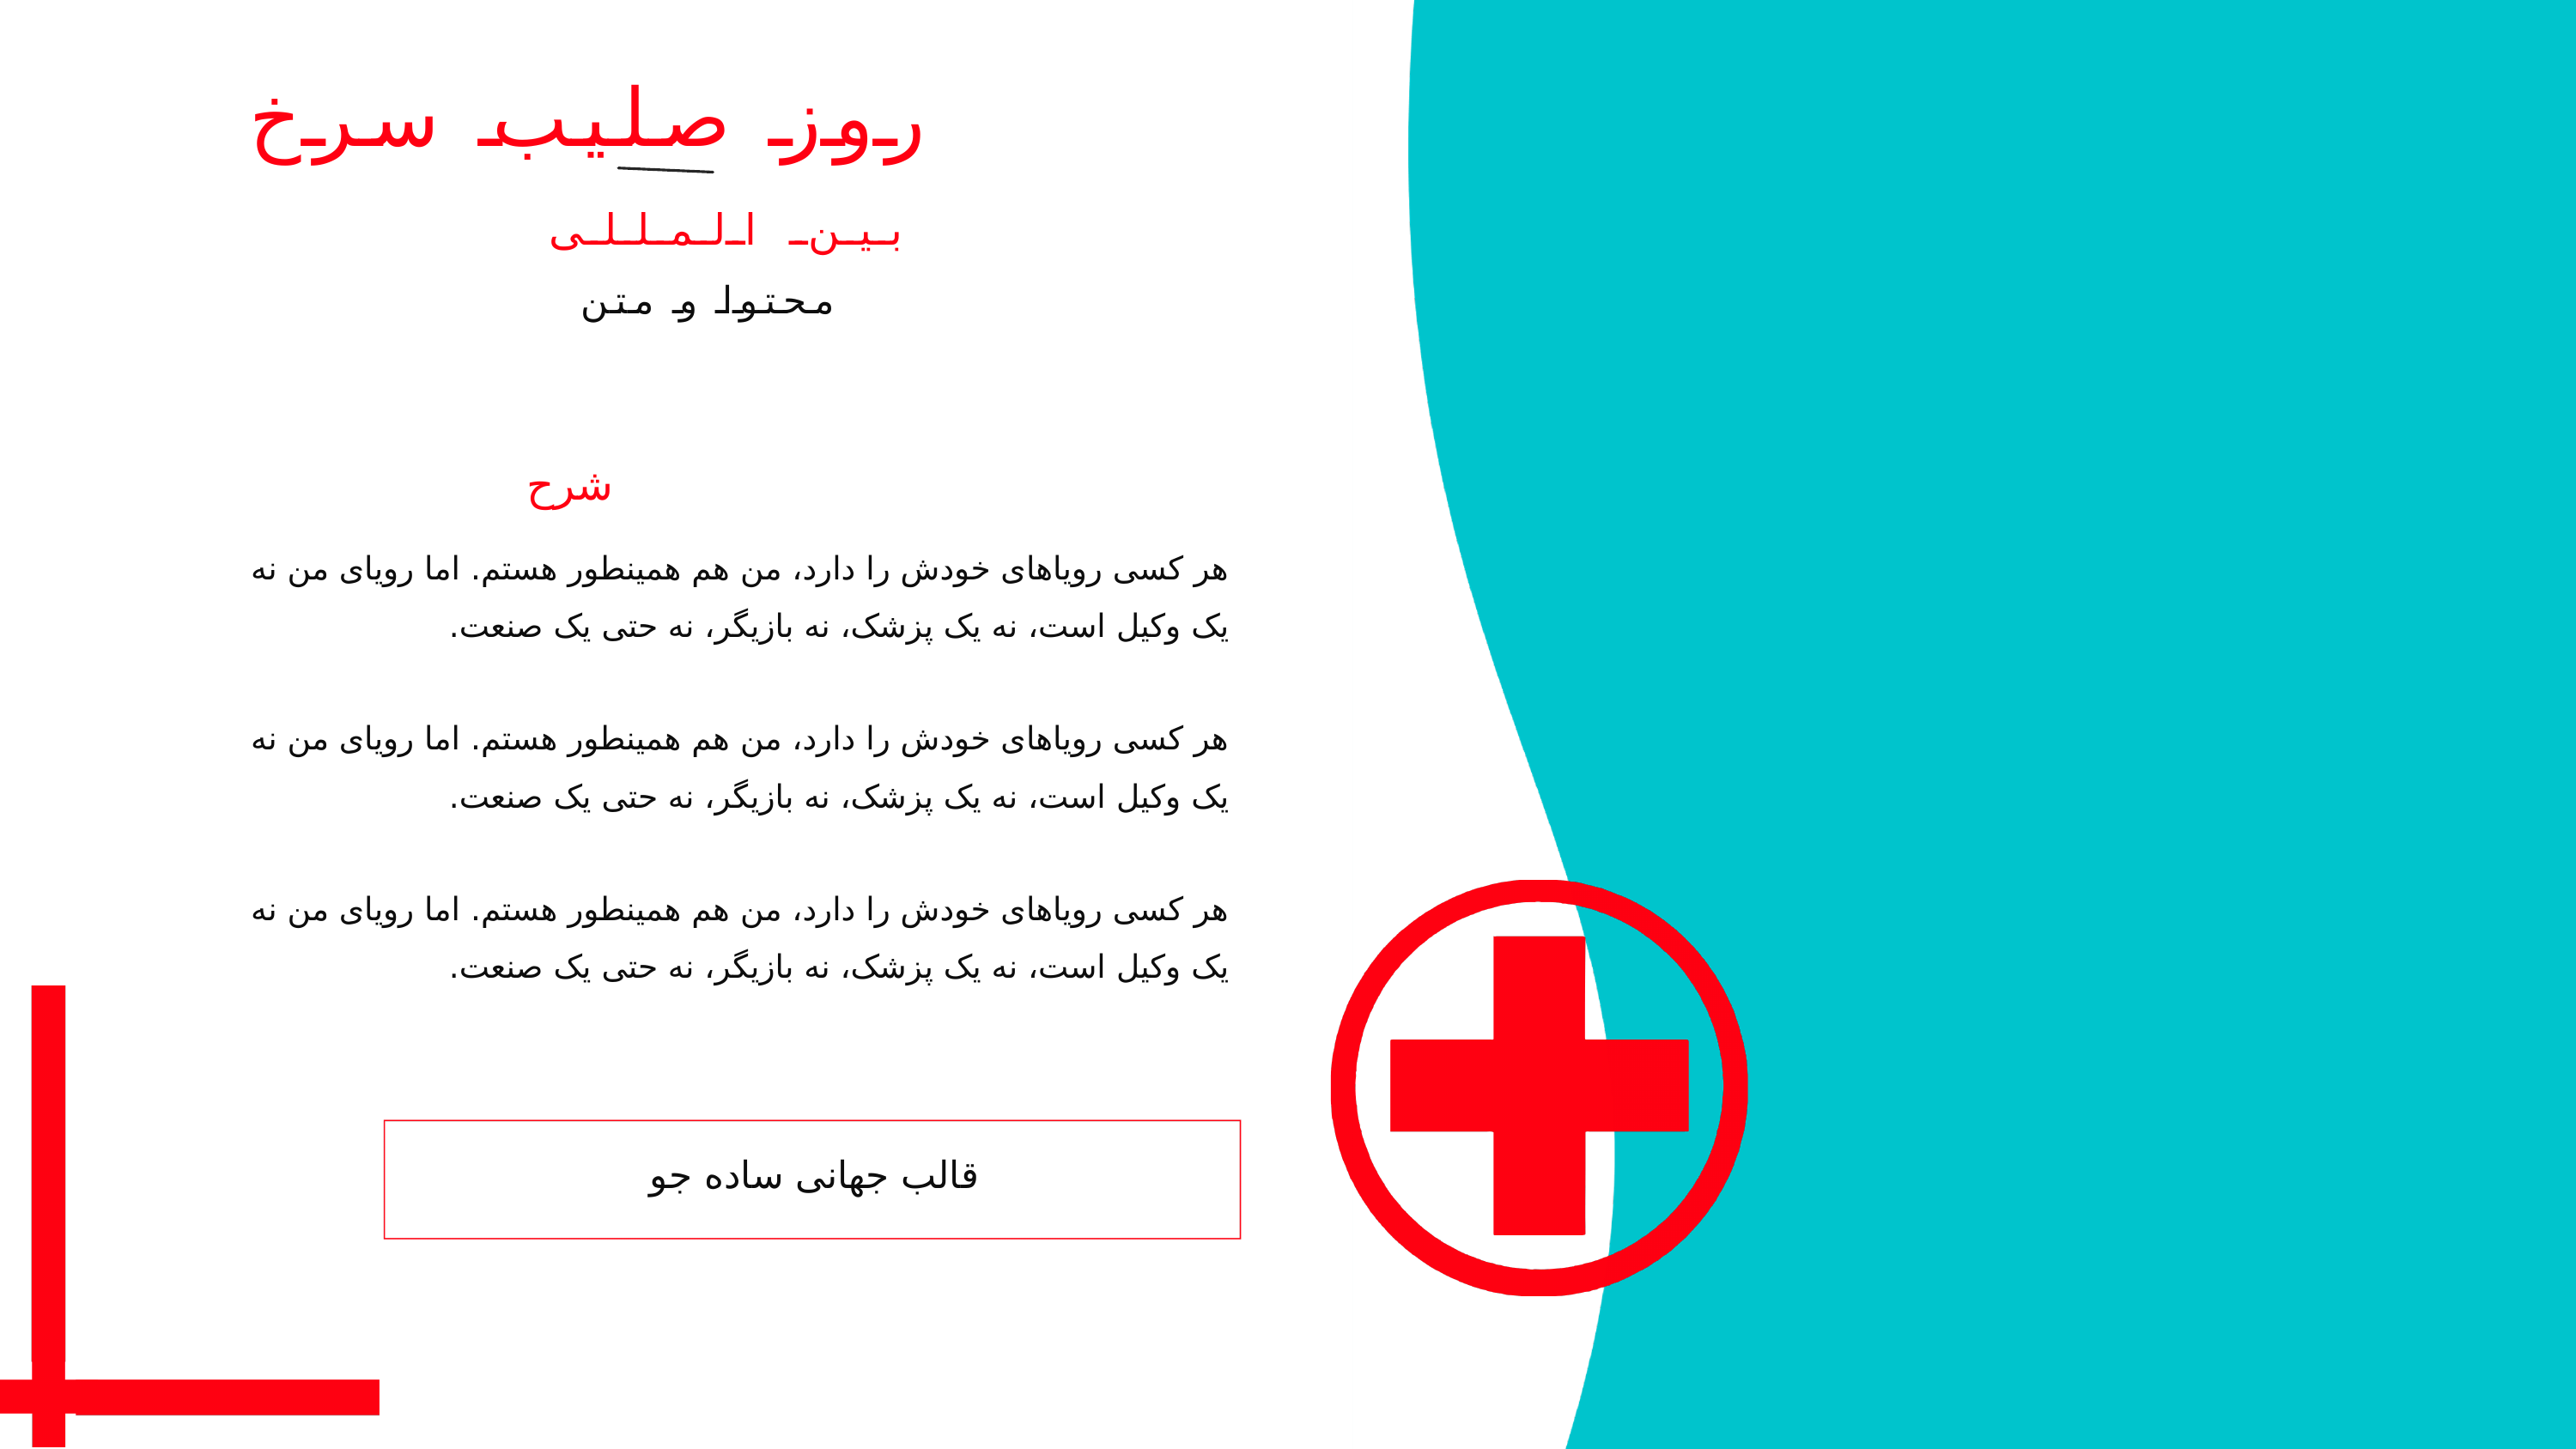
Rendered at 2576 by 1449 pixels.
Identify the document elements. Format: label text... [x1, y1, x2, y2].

text_box شرح [254, 457, 614, 509]
text_box هر کسی رویاهای خودش را دارد، من هم همینطور هستم. اما رویای من نه یک وکیل است، نه یک پزشک، نه بازیگر، نه حتی یک صنعت. [250, 698, 1230, 815]
text_box قالب جهانی ساده جو [425, 1150, 1204, 1196]
text_box روز صلیب سرخ [67, 65, 927, 163]
text_box هر کسی رویاهای خودش را دارد، من هم همینطور هستم. اما رویای من نه یک وکیل است، نه یک پزشک، نه بازیگر، نه حتی یک صنعت. [250, 528, 1230, 645]
text_box [1352, 0, 2576, 1449]
text_box [1330, 880, 1748, 1296]
text_box بین المللی [250, 202, 903, 254]
text_box محتوا و متن [365, 280, 835, 322]
text_box هر کسی رویاهای خودش را دارد، من هم همینطور هستم. اما رویای من نه یک وکیل است، نه یک پزشک، نه بازیگر، نه حتی یک صنعت. [250, 869, 1230, 985]
text_box [382, 1114, 1247, 1241]
text_box [0, 985, 380, 1447]
